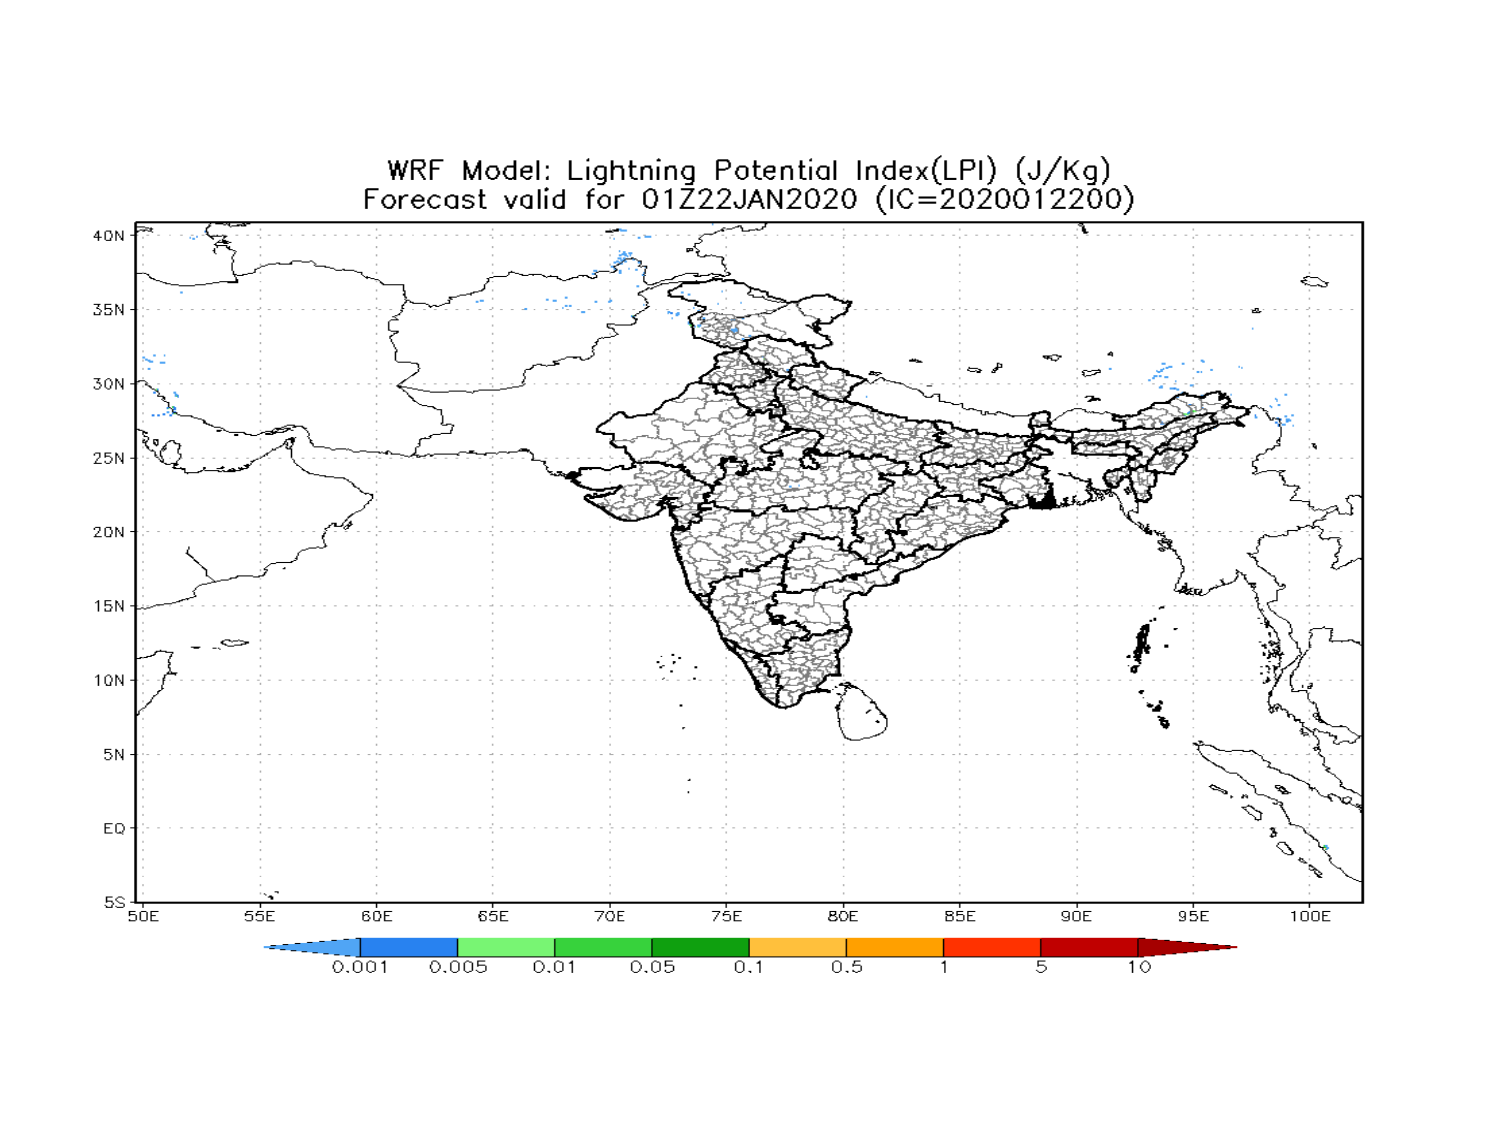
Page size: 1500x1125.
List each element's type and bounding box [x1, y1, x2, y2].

picture [74, 149, 1426, 976]
